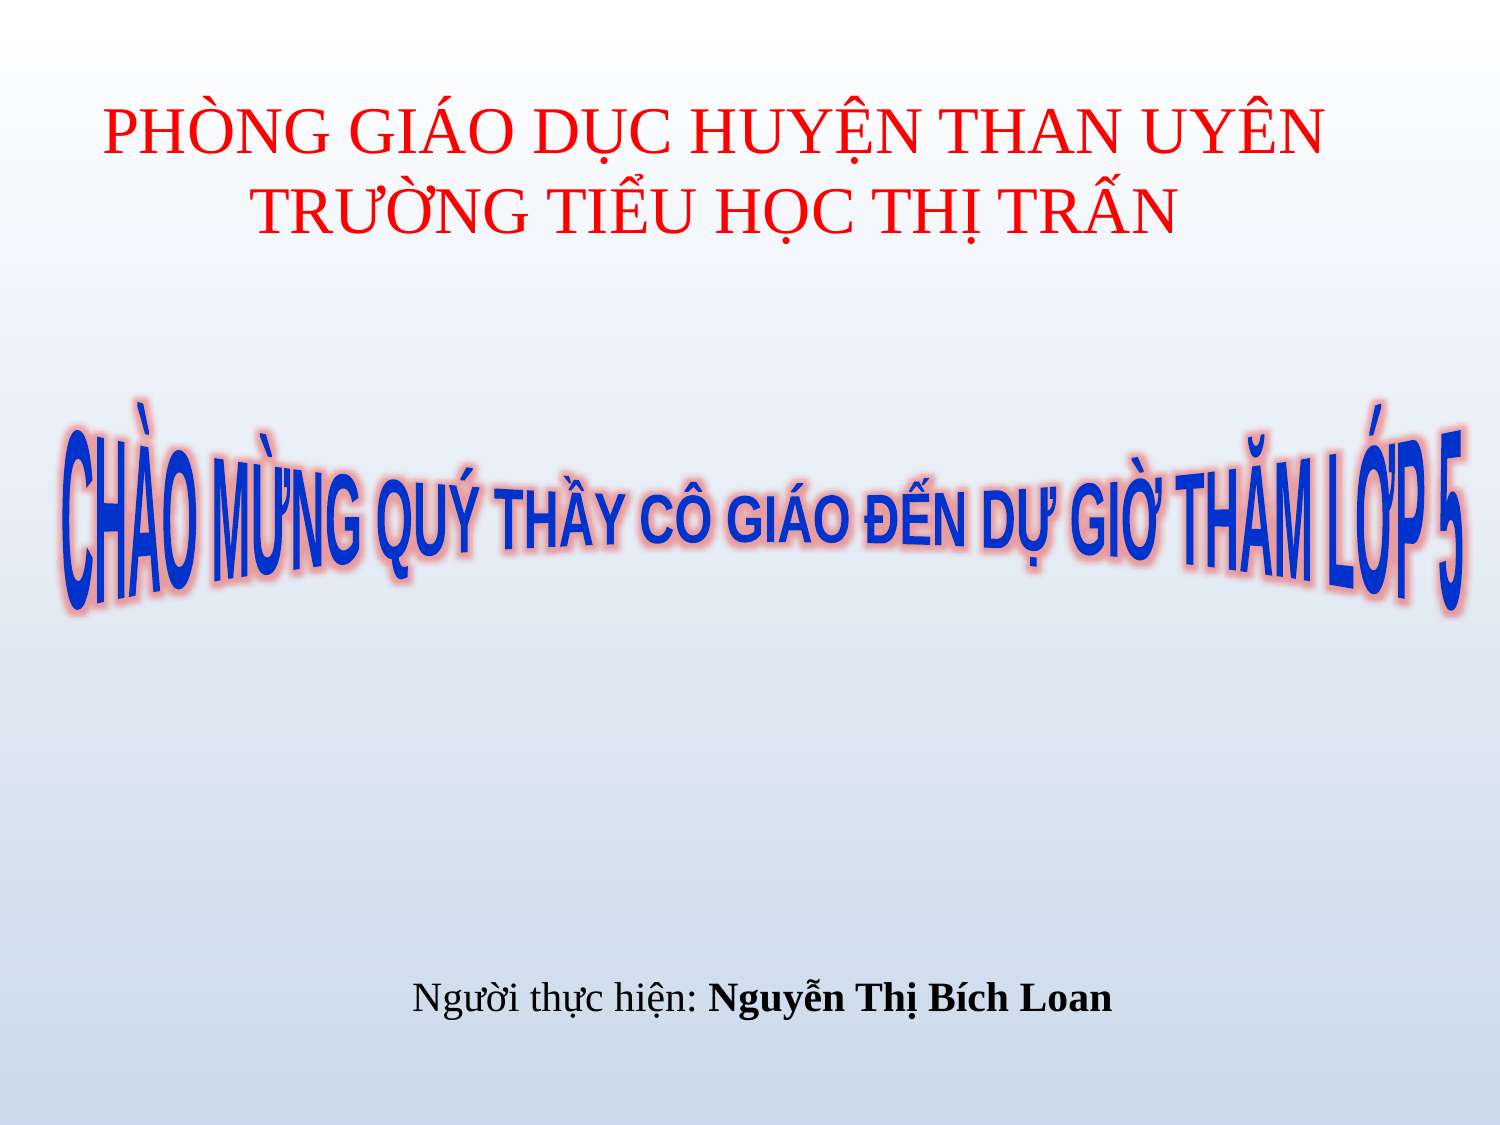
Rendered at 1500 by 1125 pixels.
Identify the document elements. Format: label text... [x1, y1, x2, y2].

text_box PHÒNG GIÁO DỤC HUYỆN THAN UYÊN TRƯỜNG TIỂU HỌC THỊ TRẤN [37, 79, 1392, 254]
text_box Người thực hiện: Nguyễn Thị Bích Loan [324, 962, 1201, 1028]
